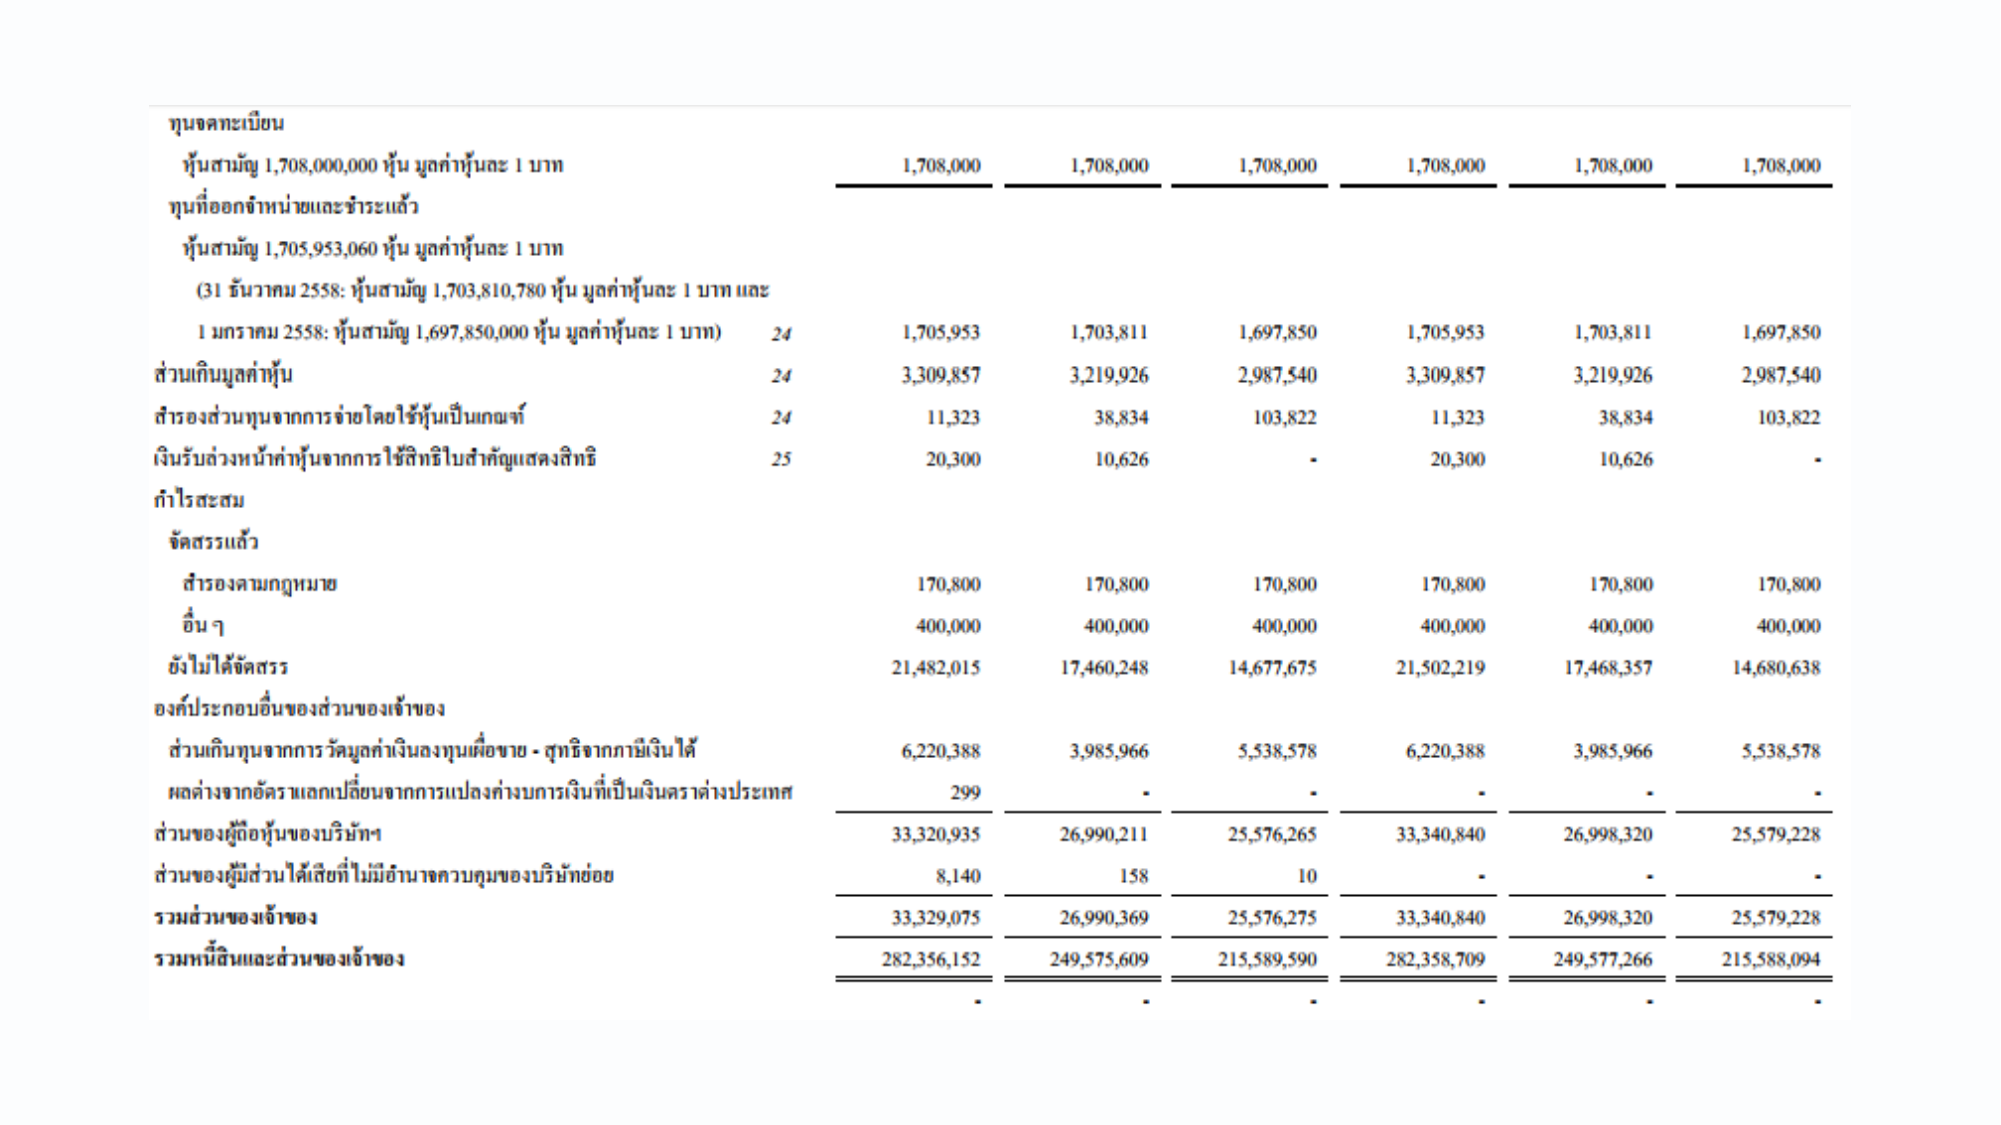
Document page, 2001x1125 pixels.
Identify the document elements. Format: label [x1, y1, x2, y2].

picture [149, 105, 1851, 1020]
